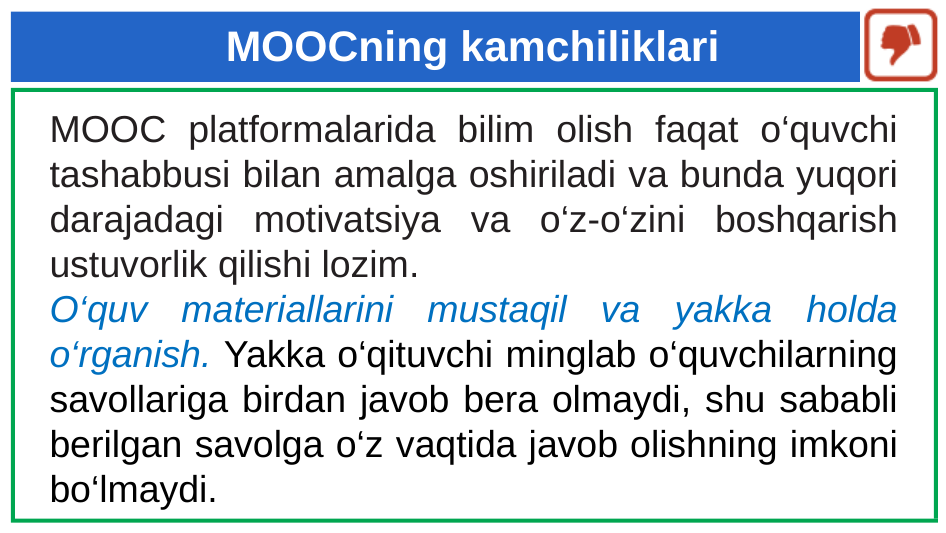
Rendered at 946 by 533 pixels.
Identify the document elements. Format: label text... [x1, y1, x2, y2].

title MOOCning kamchiliklari [49, 19, 855, 71]
picture [860, 3, 942, 87]
list MOOC platformalarida bilim olish faqat o‘quvchi tashabbusi bilan amalga oshiriladi va bunda yuqori darajadagi motivatsiya va o‘z-o‘zini boshqarish ustuvorlik qilishi lozim. O‘quv materiallarini mustaqil va yakka holda o‘rganish. Yakka o‘qituvchi minglab o‘quvchilarning savollariga birdan javob bera olmaydi, shu sababli berilgan savolga o‘z vaqtida javob olishning imkoni bo‘lmaydi. [49, 104, 898, 514]
